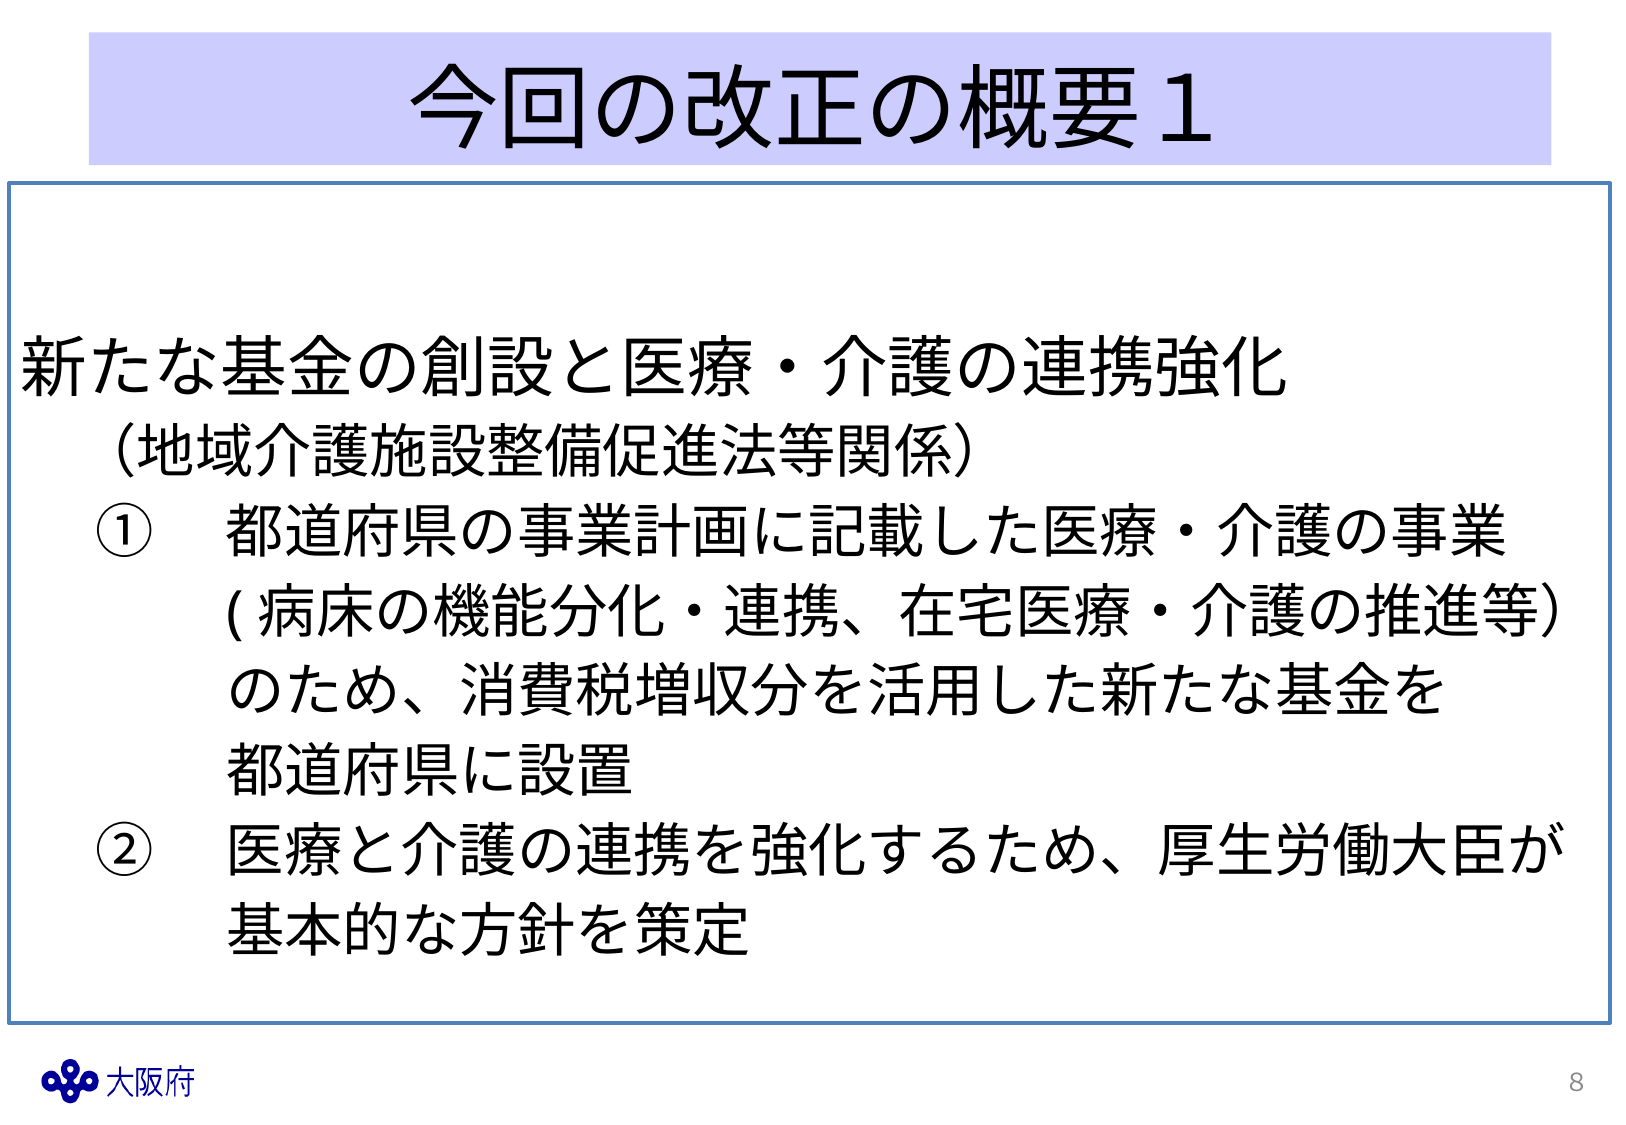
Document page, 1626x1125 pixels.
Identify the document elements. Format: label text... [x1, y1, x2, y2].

slide_number ８ [1225, 1051, 1605, 1111]
picture [35, 1053, 201, 1107]
title 今回の改正の概要１ [88, 32, 1552, 166]
text_box 新たな基金の創設と医療・介護の連携強化 （地域介護施設整備促進法等関係） ① 都道府県の事業計画に記載した医療・介護の事業 (病床の機能分化・連携、在宅医療・介護の推進等）のため、消費税増収分を活用した新たな基金を 都道府県に設置 ② 医療と介護の連携を強化するため、厚生労働大臣が基本的な方針を策定 [9, 183, 1610, 1024]
